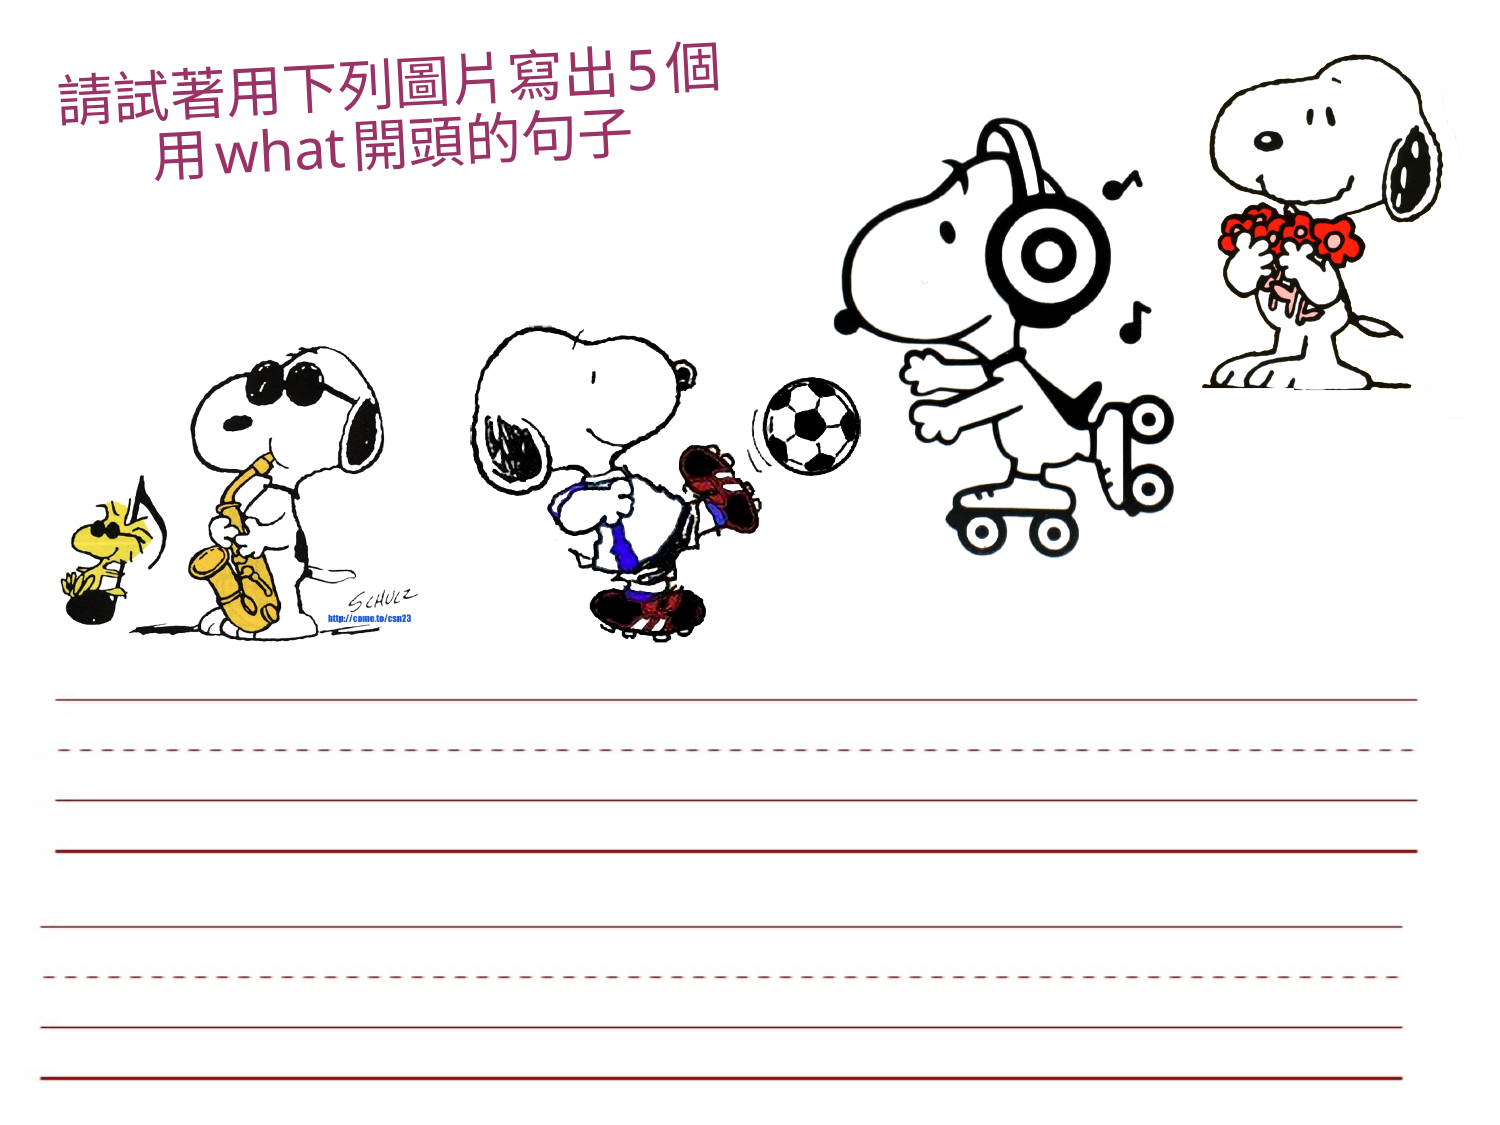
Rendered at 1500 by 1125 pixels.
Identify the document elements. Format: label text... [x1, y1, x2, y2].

text_box 請試著用下列圖片寫出5個用what開頭的句子 [21, 28, 762, 205]
picture [17, 917, 1433, 1096]
picture [45, 28, 1466, 661]
picture [32, 690, 1448, 870]
